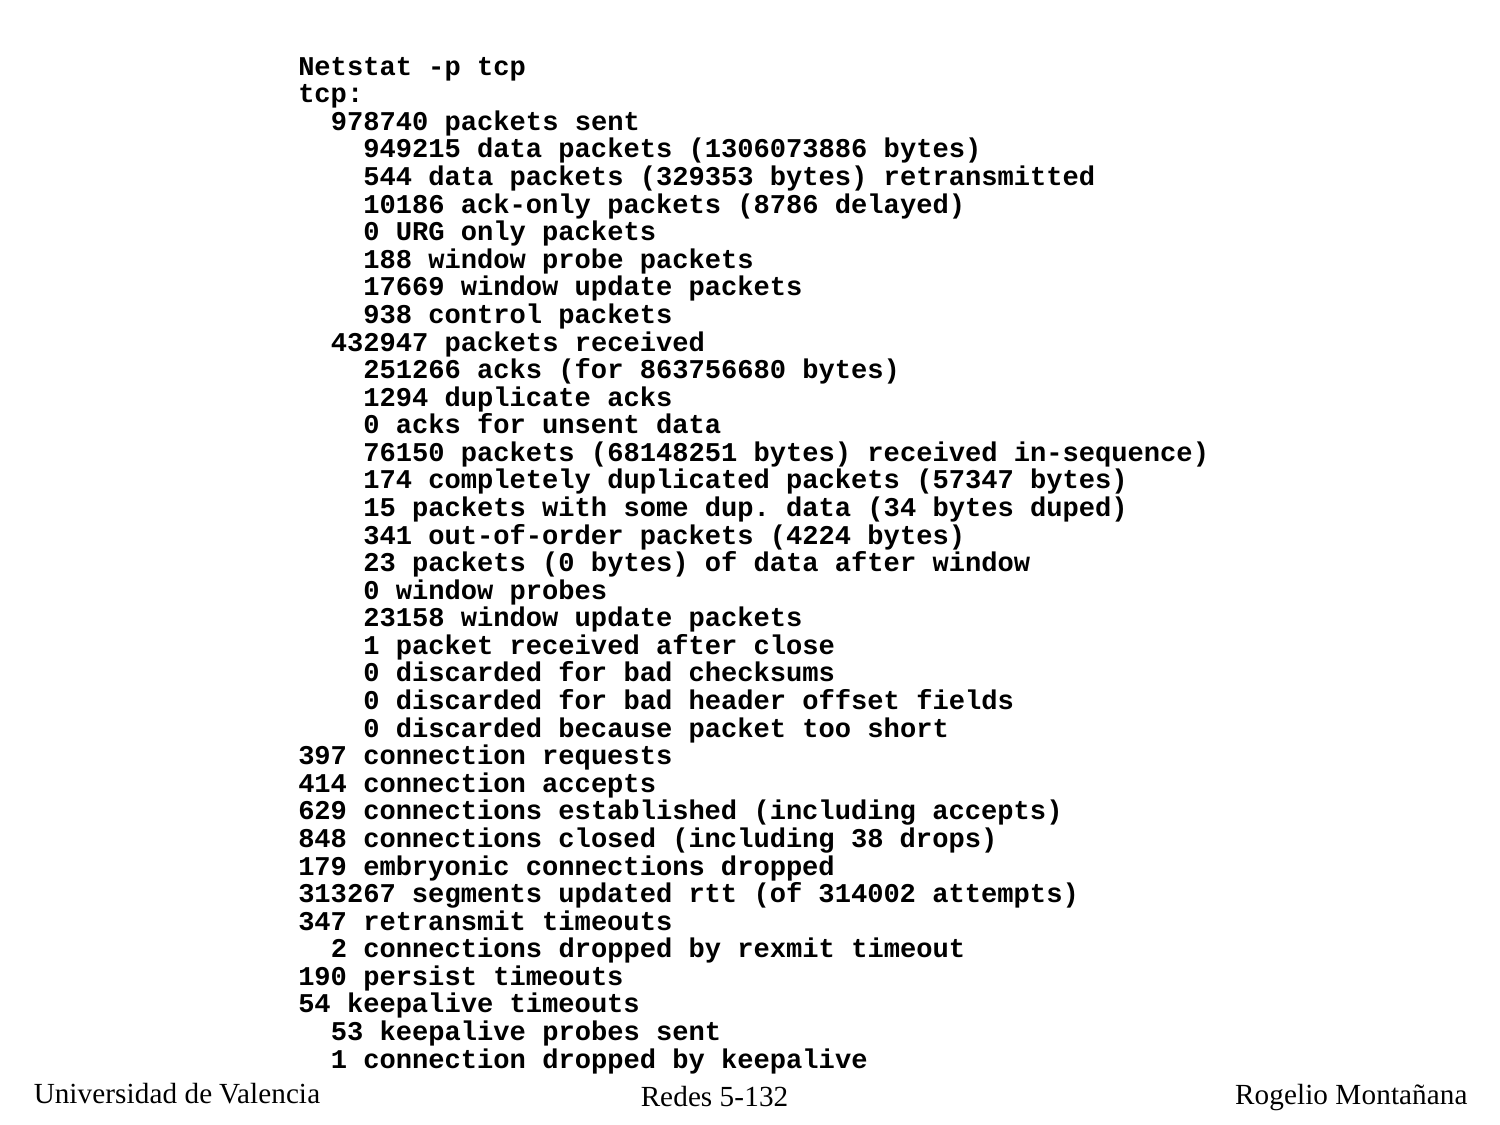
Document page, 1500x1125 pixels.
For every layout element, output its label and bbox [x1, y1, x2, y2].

text_box [283, 45, 1224, 1081]
